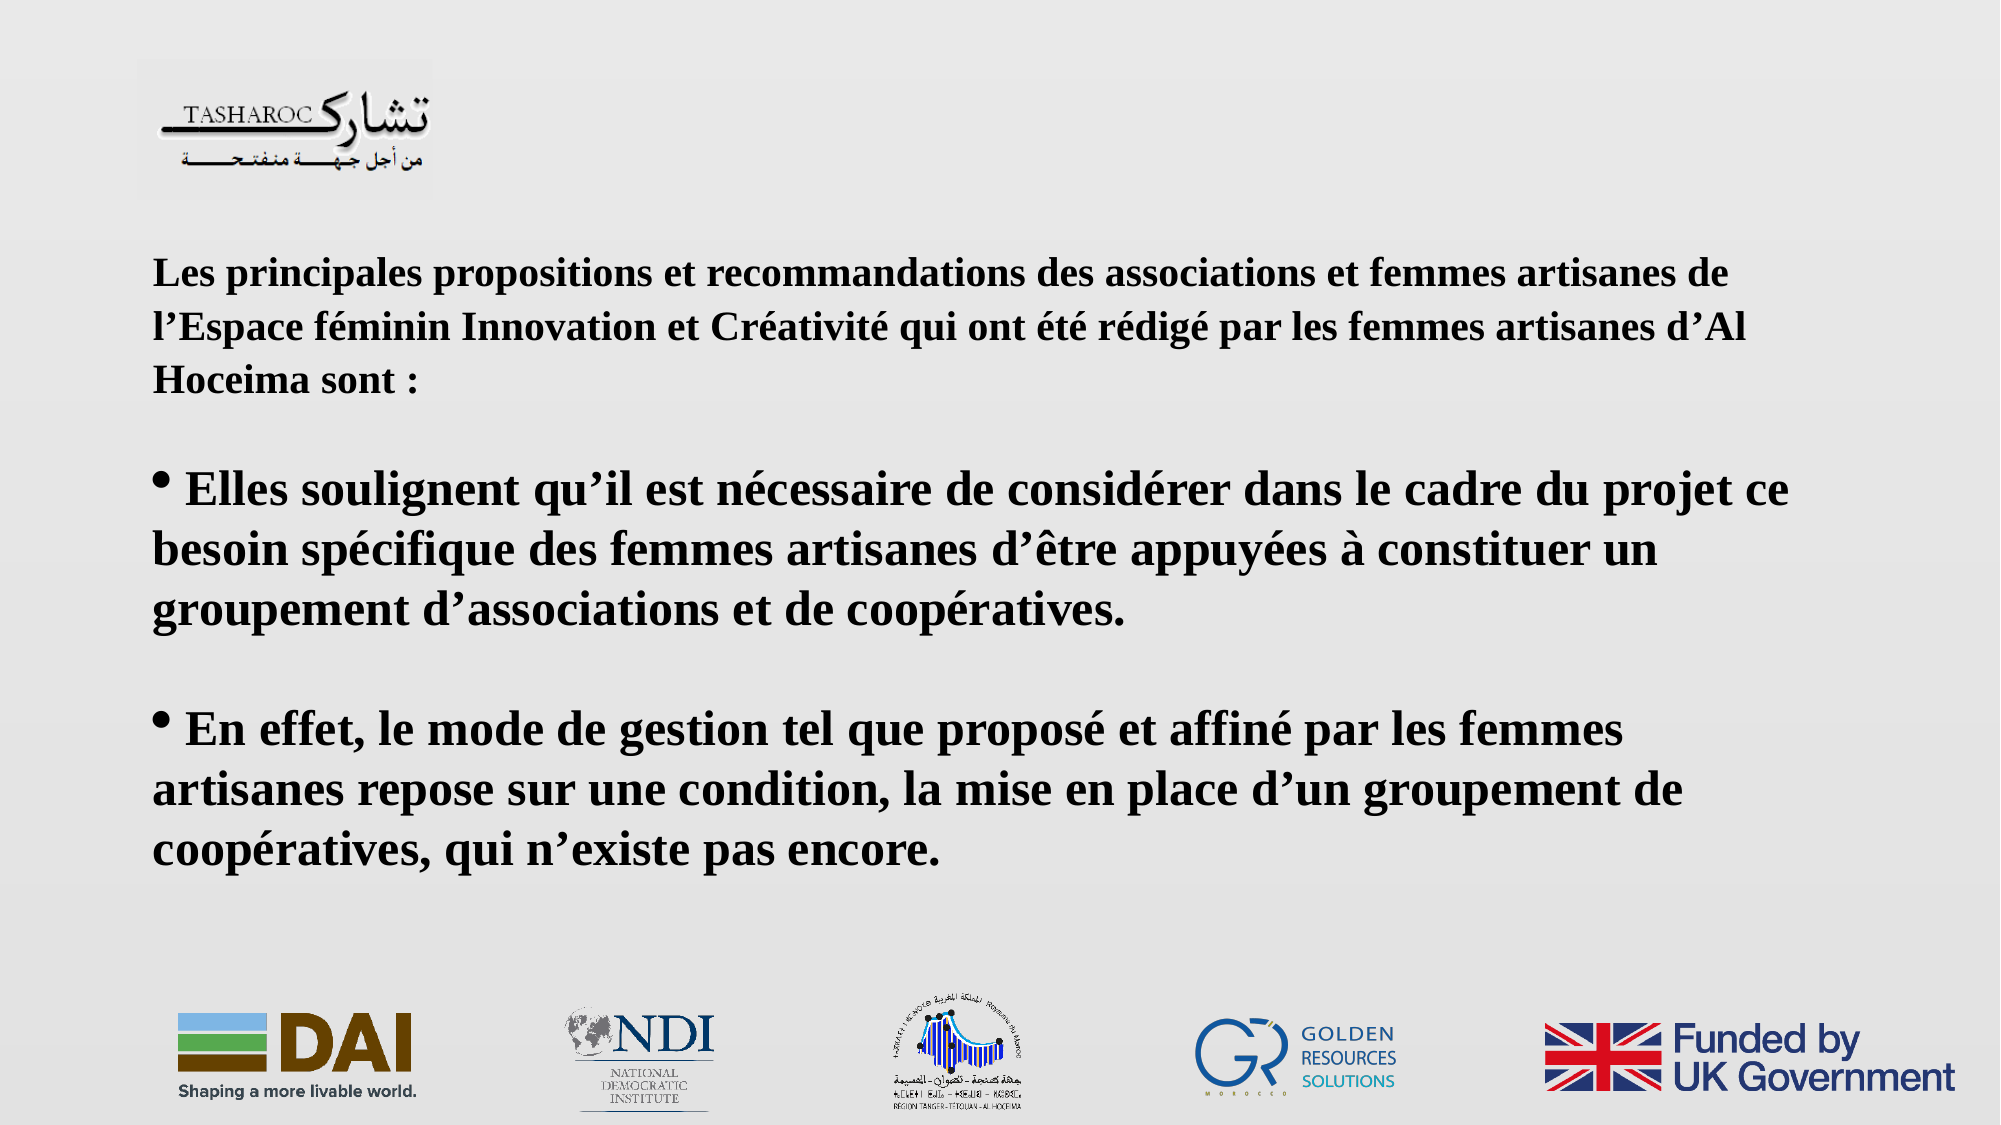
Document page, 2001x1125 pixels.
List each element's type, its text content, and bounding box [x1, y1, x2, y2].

picture [178, 1013, 416, 1100]
picture [137, 59, 433, 200]
text_box Les principales propositions et recommandations des associations et femmes artisanes de l’Espace féminin Innovation et Créativité qui ont été rédigé par les femmes artisanes d’Al Hoceima sont : Elles soulignent qu’il est nécessaire de considérer dans le cadre du projet ce besoin spécifique des femmes artisanes d’être appuyées à constituer un groupement d’associations et de coopératives. En effet, le mode de gestion tel que proposé et affiné par les femmes artisanes repose sur une condition, la mise en place d’un groupement de coopératives, qui n’existe pas encore. [138, 234, 1824, 884]
picture [1545, 1023, 1955, 1091]
picture [882, 976, 1032, 1125]
picture [564, 1007, 714, 1112]
picture [1193, 1015, 1397, 1098]
